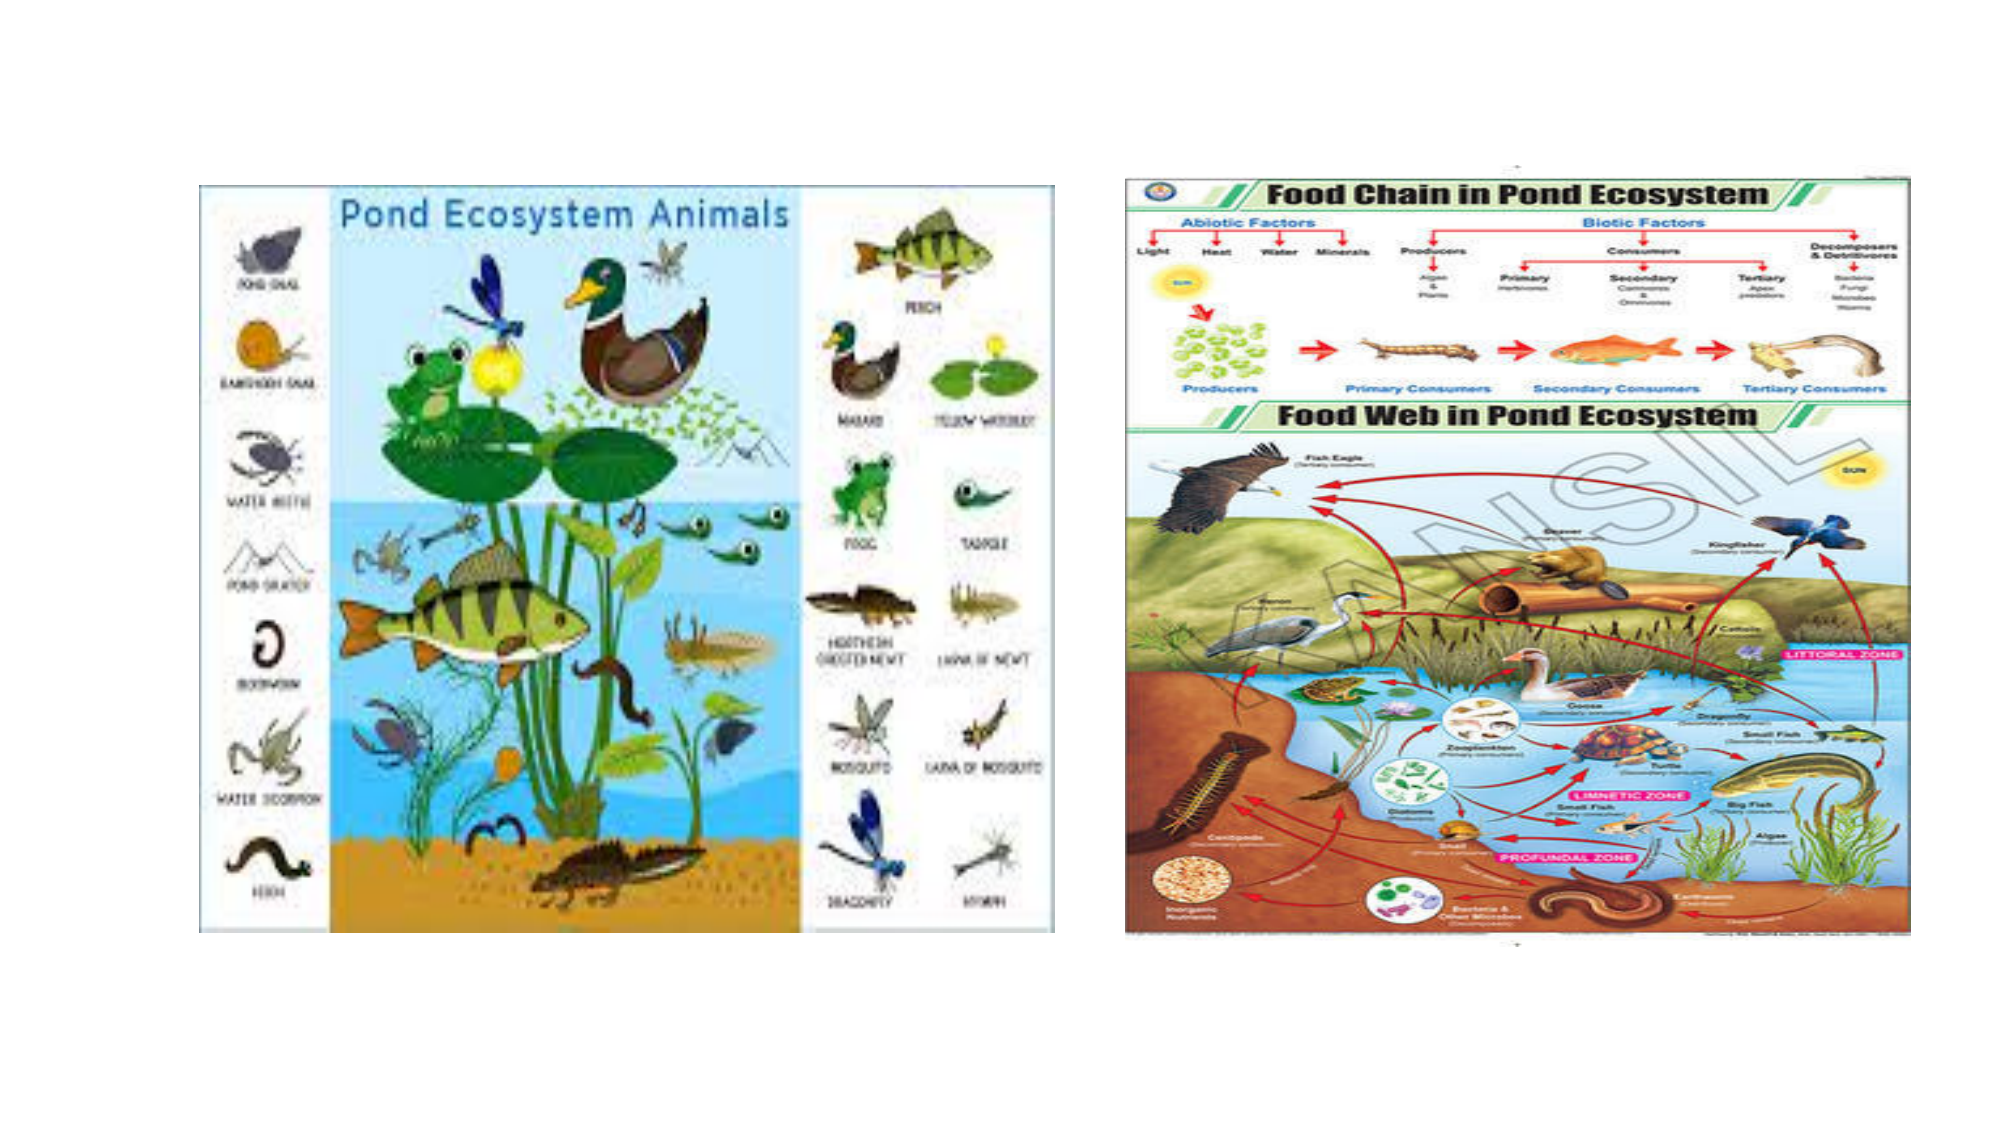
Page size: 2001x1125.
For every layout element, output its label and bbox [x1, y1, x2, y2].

picture [1125, 165, 1911, 948]
picture [198, 184, 1055, 933]
